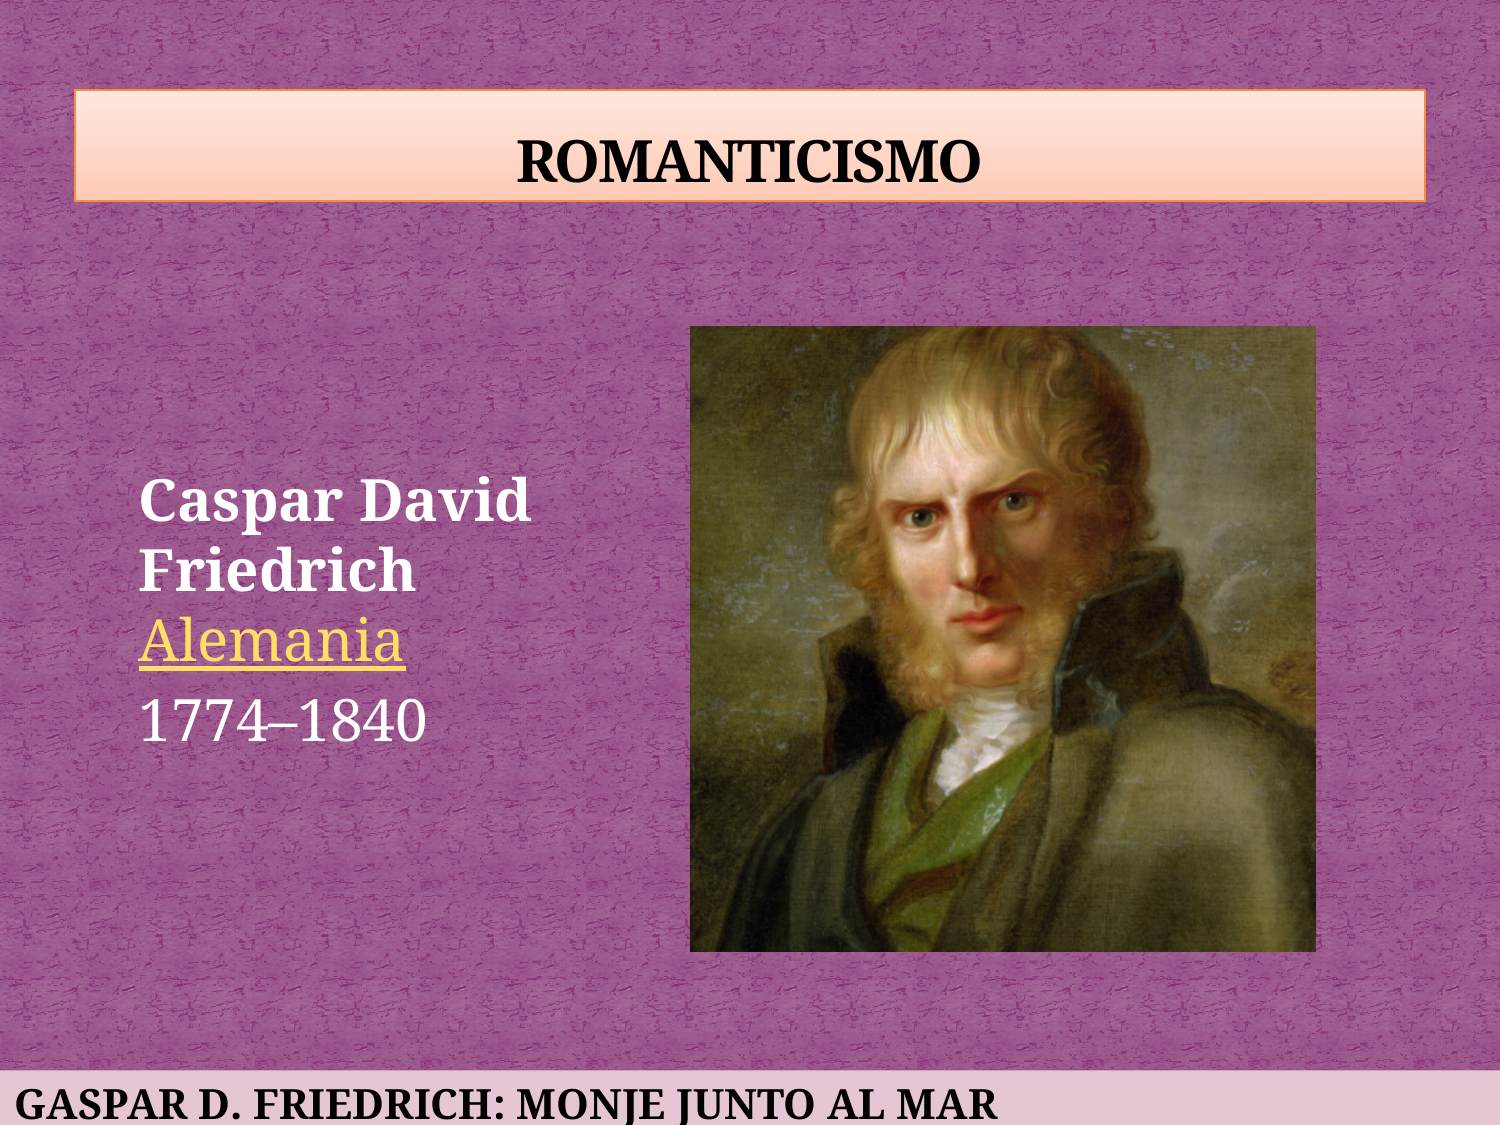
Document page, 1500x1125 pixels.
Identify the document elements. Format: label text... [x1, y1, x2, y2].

picture [690, 325, 1317, 952]
text_box GASPAR D. FRIEDRICH: MONJE JUNTO AL MAR [0, 1070, 1500, 1125]
text_box Caspar David Friedrich Alemania 1774–1840 [123, 456, 597, 761]
title ROMANTICISMO [74, 89, 1426, 202]
